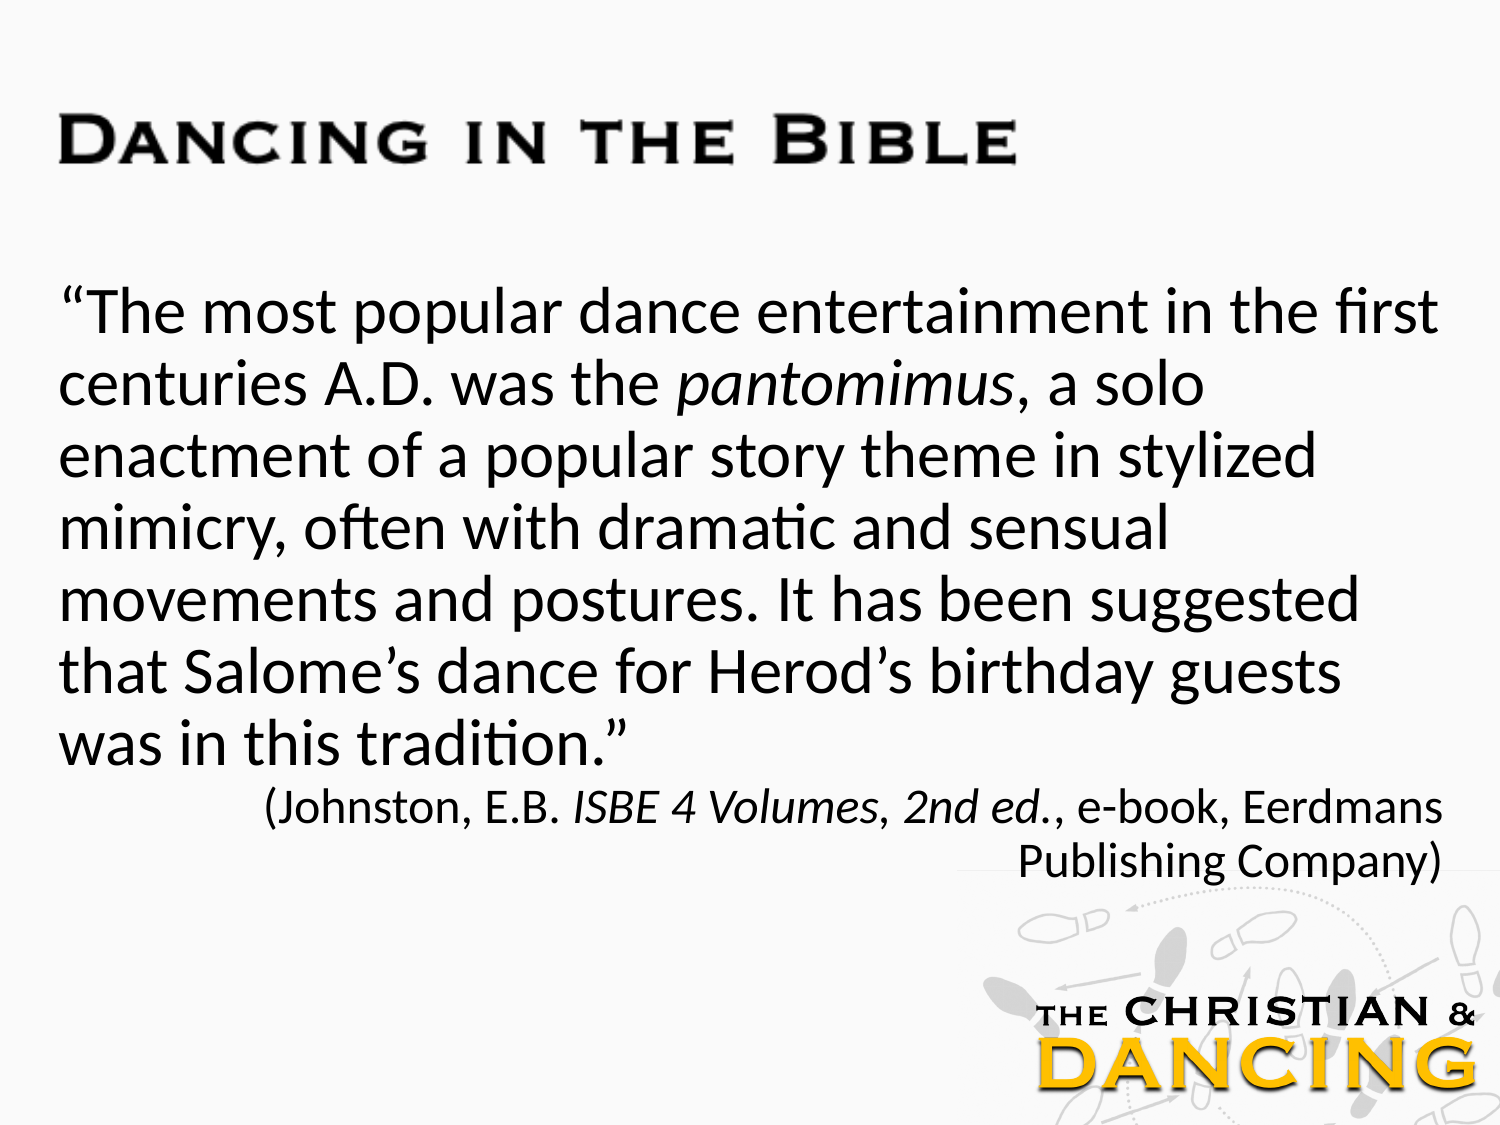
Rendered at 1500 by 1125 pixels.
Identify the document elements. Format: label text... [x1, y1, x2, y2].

picture [957, 864, 1500, 1125]
list “The most popular dance entertainment in the first centuries A.D. was the pantomimus, a solo enactment of a popular story theme in stylized mimicry, often with dramatic and sensual movements and postures. It has been suggested that Salome’s dance for Herod’s birthday guests was in this tradition.” (Johnston, E.B. ISBE 4 Volumes, 2nd ed., e-book, Eerdmans Publishing Company) [41, 268, 1459, 1080]
picture [0, 32, 1462, 250]
